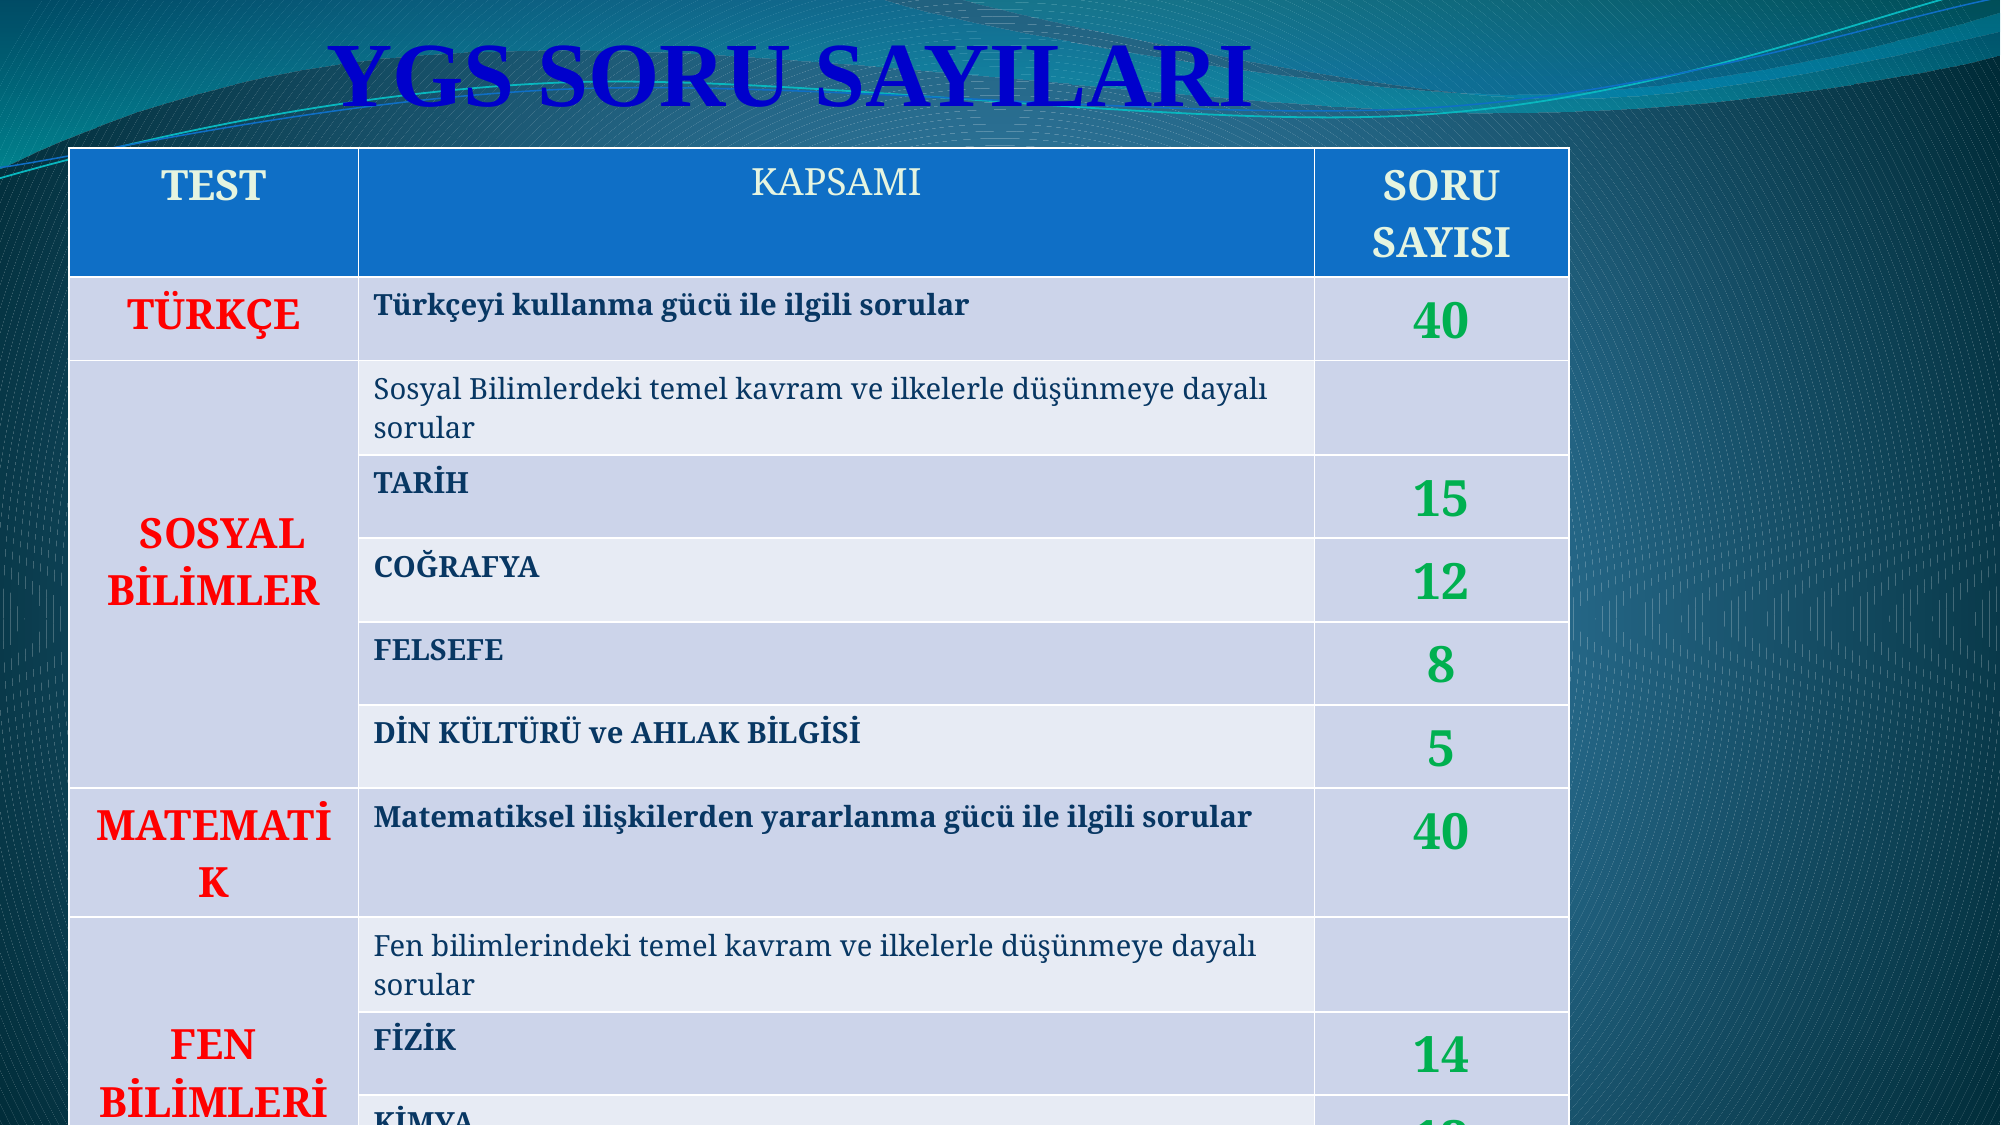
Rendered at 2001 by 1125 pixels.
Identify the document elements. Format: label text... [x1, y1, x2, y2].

table_cell 14 [1315, 1013, 1568, 1094]
table_cell 8 [1315, 623, 1568, 704]
table_header SORU SAYISI [1315, 149, 1568, 276]
table_cell Matematiksel ilişkilerden yararlanma gücü ile ilgili sorular [359, 789, 1314, 916]
table_cell TÜRKÇE [70, 278, 358, 360]
table_cell DİN KÜLTÜRÜ ve AHLAK BİLGİSİ [359, 706, 1314, 787]
table_cell FELSEFE [359, 623, 1314, 704]
table_cell COĞRAFYA [359, 539, 1314, 621]
table_cell FİZİK [359, 1013, 1314, 1094]
table_cell SOSYAL BİLİMLER [70, 361, 358, 787]
table_header TEST [70, 149, 358, 276]
table_cell 5 [1315, 706, 1568, 787]
table_cell Fen bilimlerindeki temel kavram ve ilkelerle düşünmeye dayalı sorular [359, 918, 1314, 1011]
table_cell 12 [1315, 539, 1568, 621]
table_header KAPSAMI [359, 149, 1314, 276]
table_cell [1315, 361, 1568, 454]
table_cell Sosyal Bilimlerdeki temel kavram ve ilkelerle düşünmeye dayalı sorular [359, 361, 1314, 454]
table_cell MATEMATİK [70, 789, 358, 916]
table_cell 15 [1315, 456, 1568, 537]
table_cell 40 [1315, 278, 1568, 360]
table_cell [1315, 918, 1568, 1011]
table_cell TARİH [359, 456, 1314, 537]
table_cell Türkçeyi kullanma gücü ile ilgili sorular [359, 278, 1314, 360]
title YGS SORU SAYILARI [130, 30, 1452, 125]
table_cell 13 [1315, 1096, 1568, 1125]
table_cell 40 [1315, 789, 1568, 916]
table_cell FEN BİLİMLERİ [70, 918, 358, 1125]
table_cell KİMYA [359, 1096, 1314, 1125]
